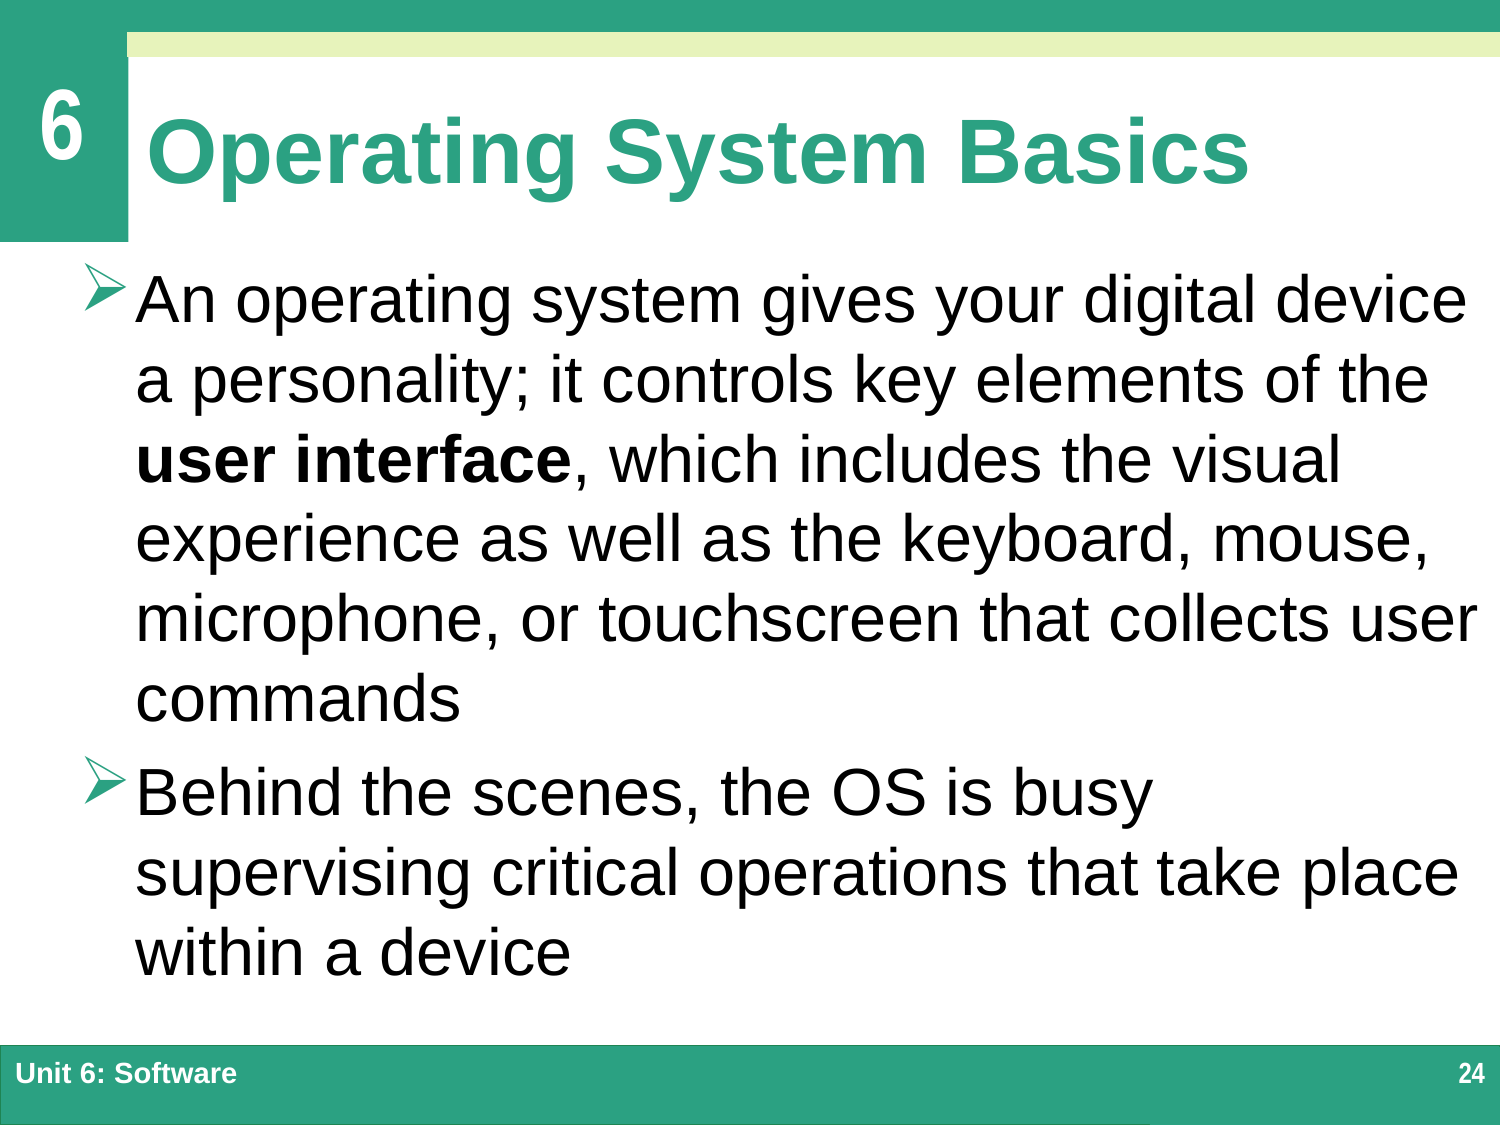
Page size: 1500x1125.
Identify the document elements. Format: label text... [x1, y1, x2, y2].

list An operating system gives your digital device a personality; it controls key elements of the user interface, which includes the visual experience as well as the keyboard, mouse, microphone, or touchscreen that collects user commands Behind the scenes, the OS is busy supervising critical operations that take place within a device [64, 247, 1500, 1006]
slide_number 24 [1149, 1046, 1500, 1125]
title Operating System Basics [131, 60, 1500, 234]
footer Unit 6: Software [0, 1046, 1149, 1125]
